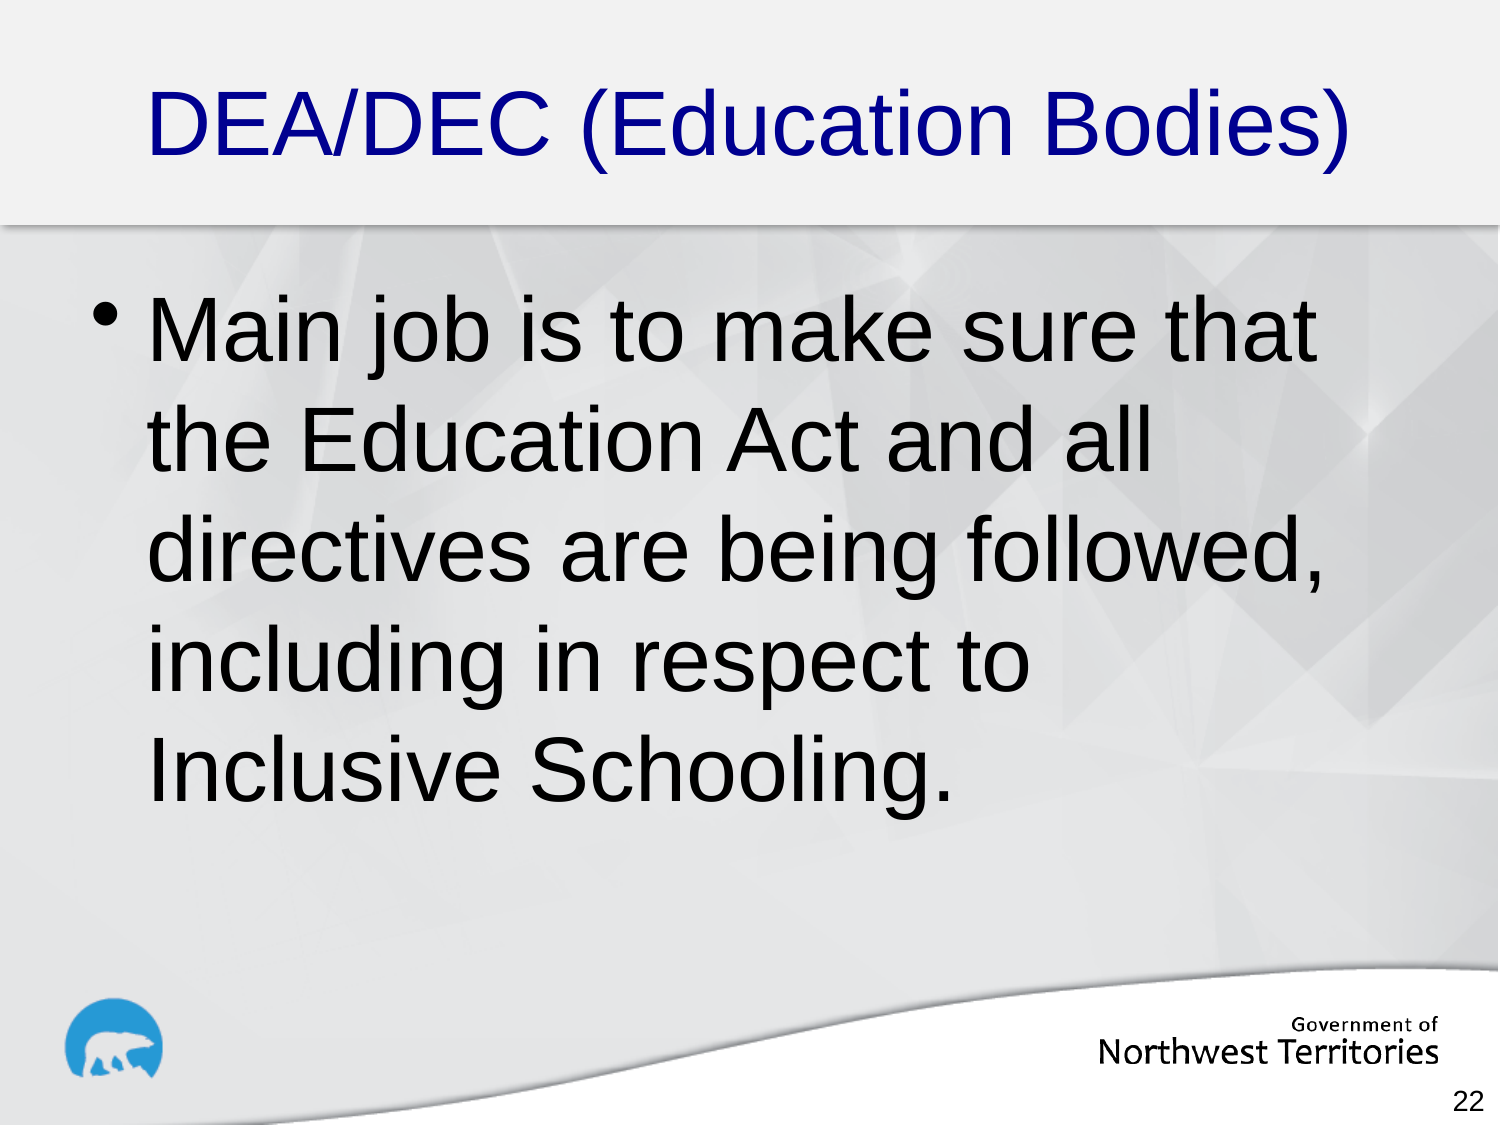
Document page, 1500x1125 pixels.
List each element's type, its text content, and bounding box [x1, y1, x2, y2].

list Main job is to make sure that the Education Act and all directives are being followed, including in respect to Inclusive Schooling. [75, 262, 1425, 1005]
slide_number 22 [1149, 1074, 1500, 1125]
picture [0, 225, 1498, 1125]
title DEA/DEC (Education Bodies) [75, 24, 1425, 213]
